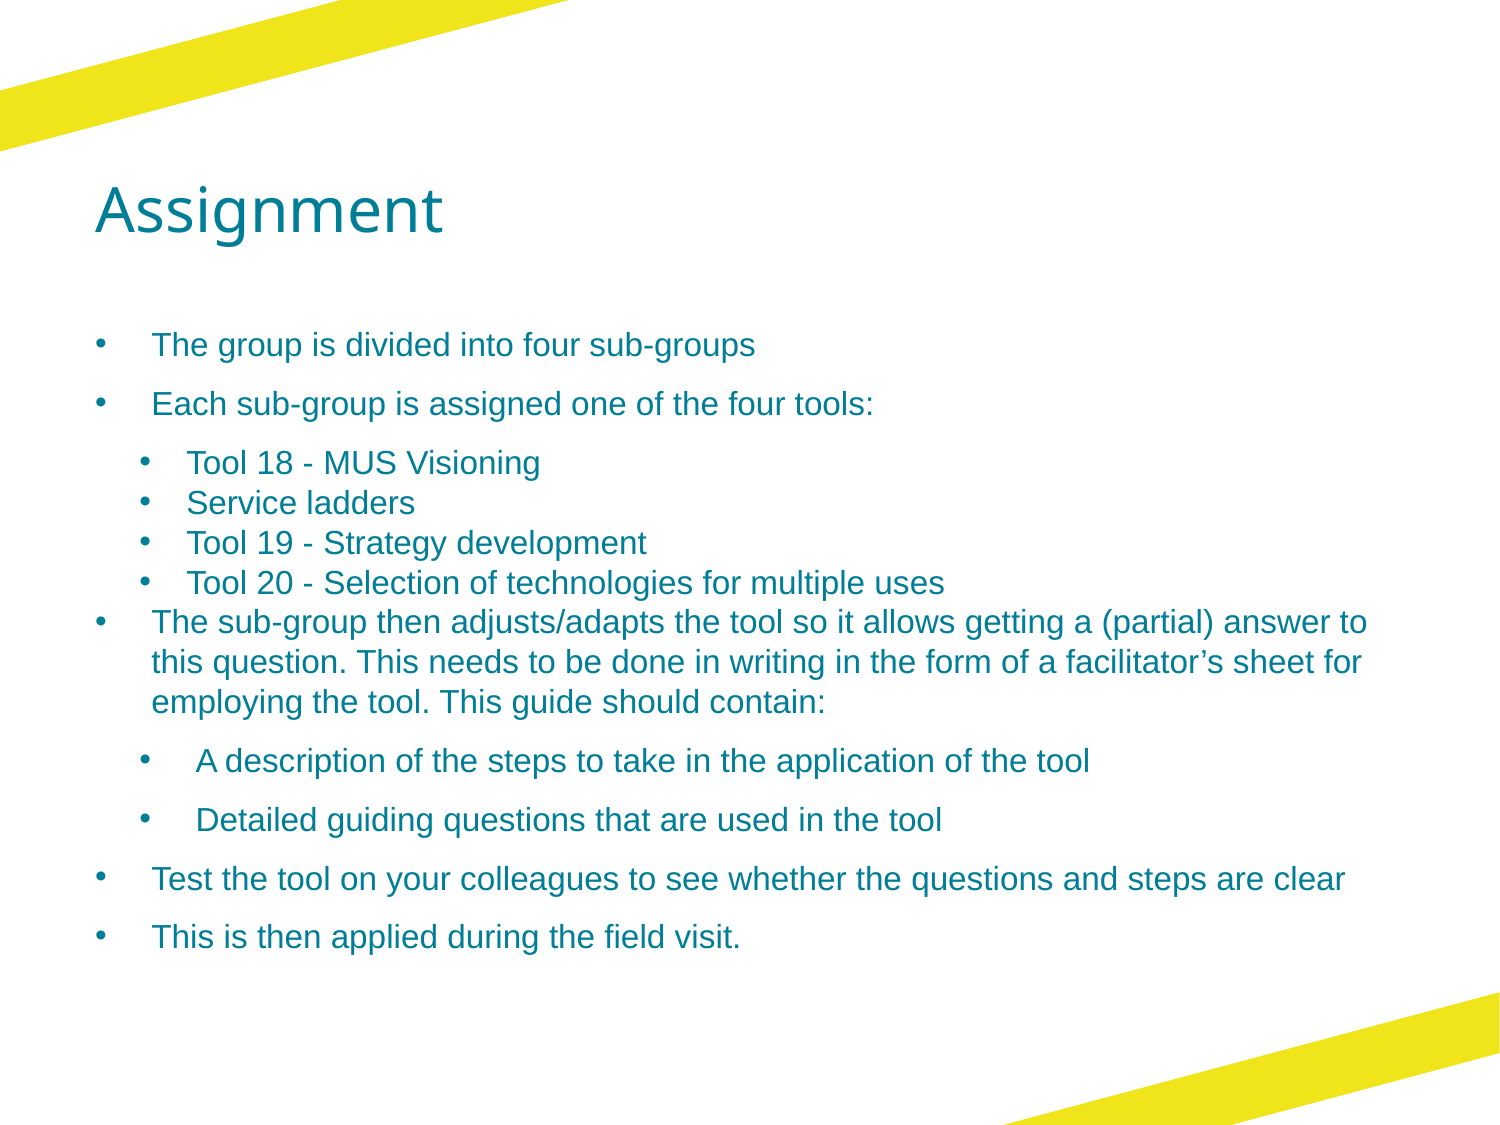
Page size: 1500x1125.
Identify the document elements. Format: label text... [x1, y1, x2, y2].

list The group is divided into four sub-groups Each sub-group is assigned one of the four tools: Tool 18 - MUS Visioning Service ladders Tool 19 - Strategy development Tool 20 - Selection of technologies for multiple uses The sub-group then adjusts/adapts the tool so it allows getting a (partial) answer to this question. This needs to be done in writing in the form of a facilitator’s sheet for employing the tool. This guide should contain: A description of the steps to take in the application of the tool Detailed guiding questions that are used in the tool Test the tool on your colleagues to see whether the questions and steps are clear This is then applied during the field visit. [95, 323, 1405, 971]
title Assignment [95, 170, 1405, 323]
